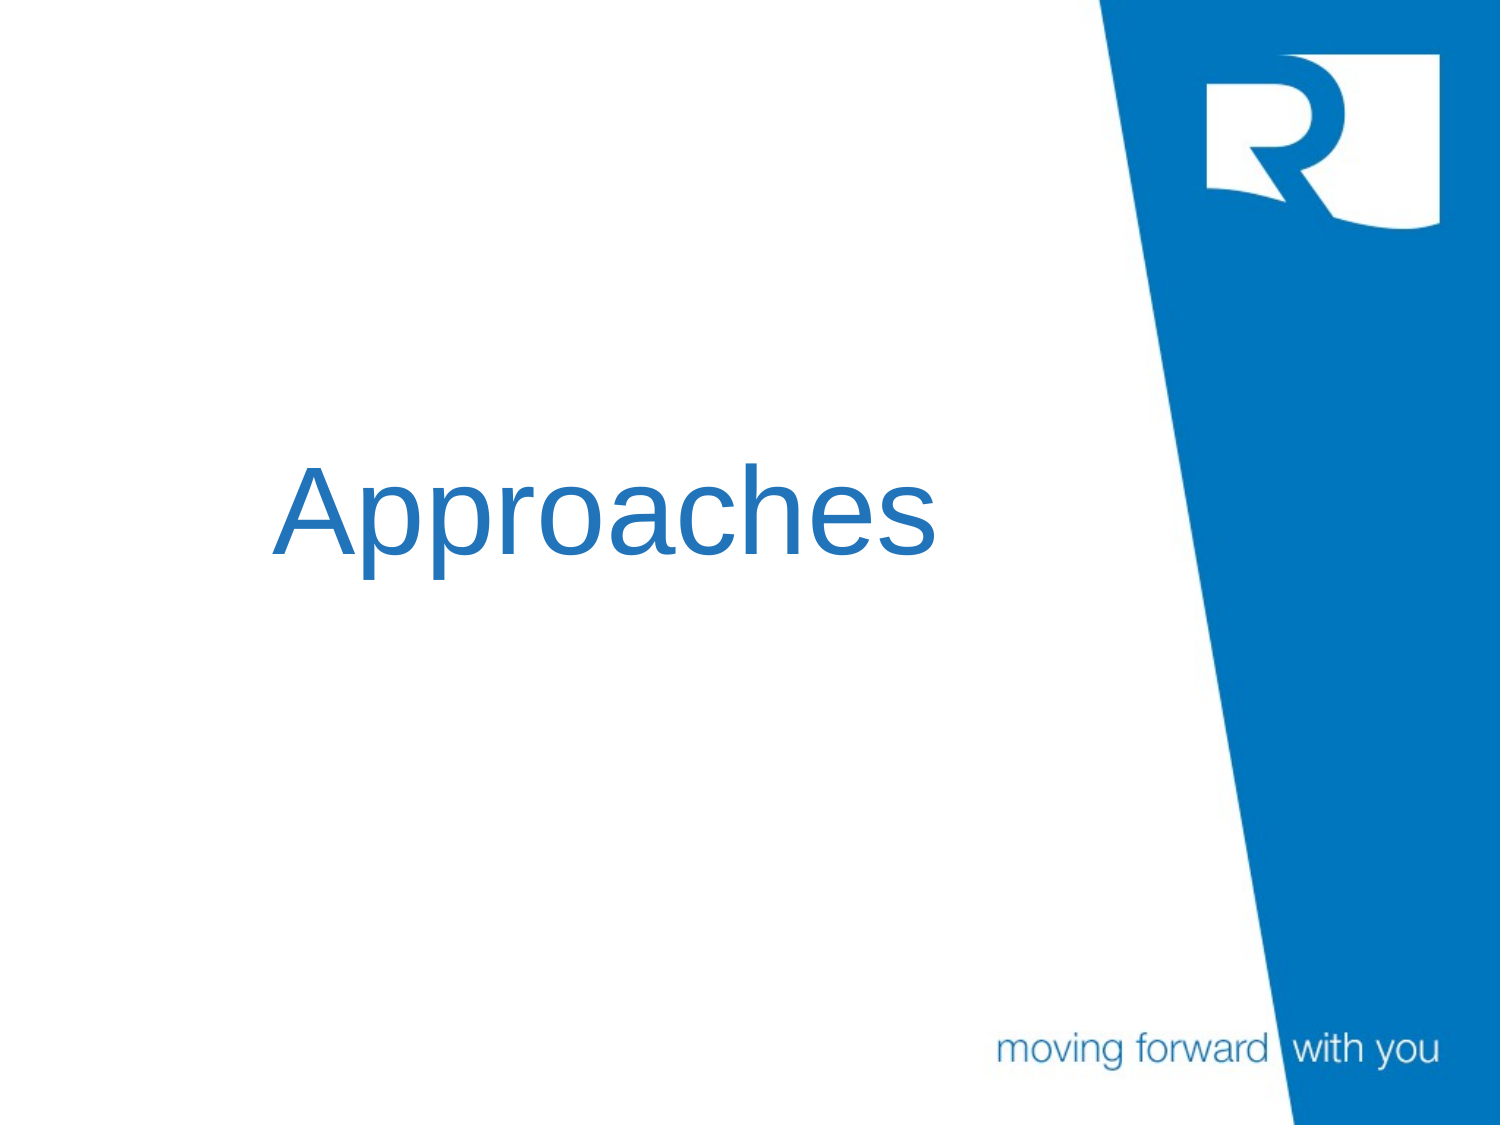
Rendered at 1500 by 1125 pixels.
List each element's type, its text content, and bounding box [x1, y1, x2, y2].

picture [0, 0, 1500, 1125]
title Approaches [76, 405, 1136, 623]
